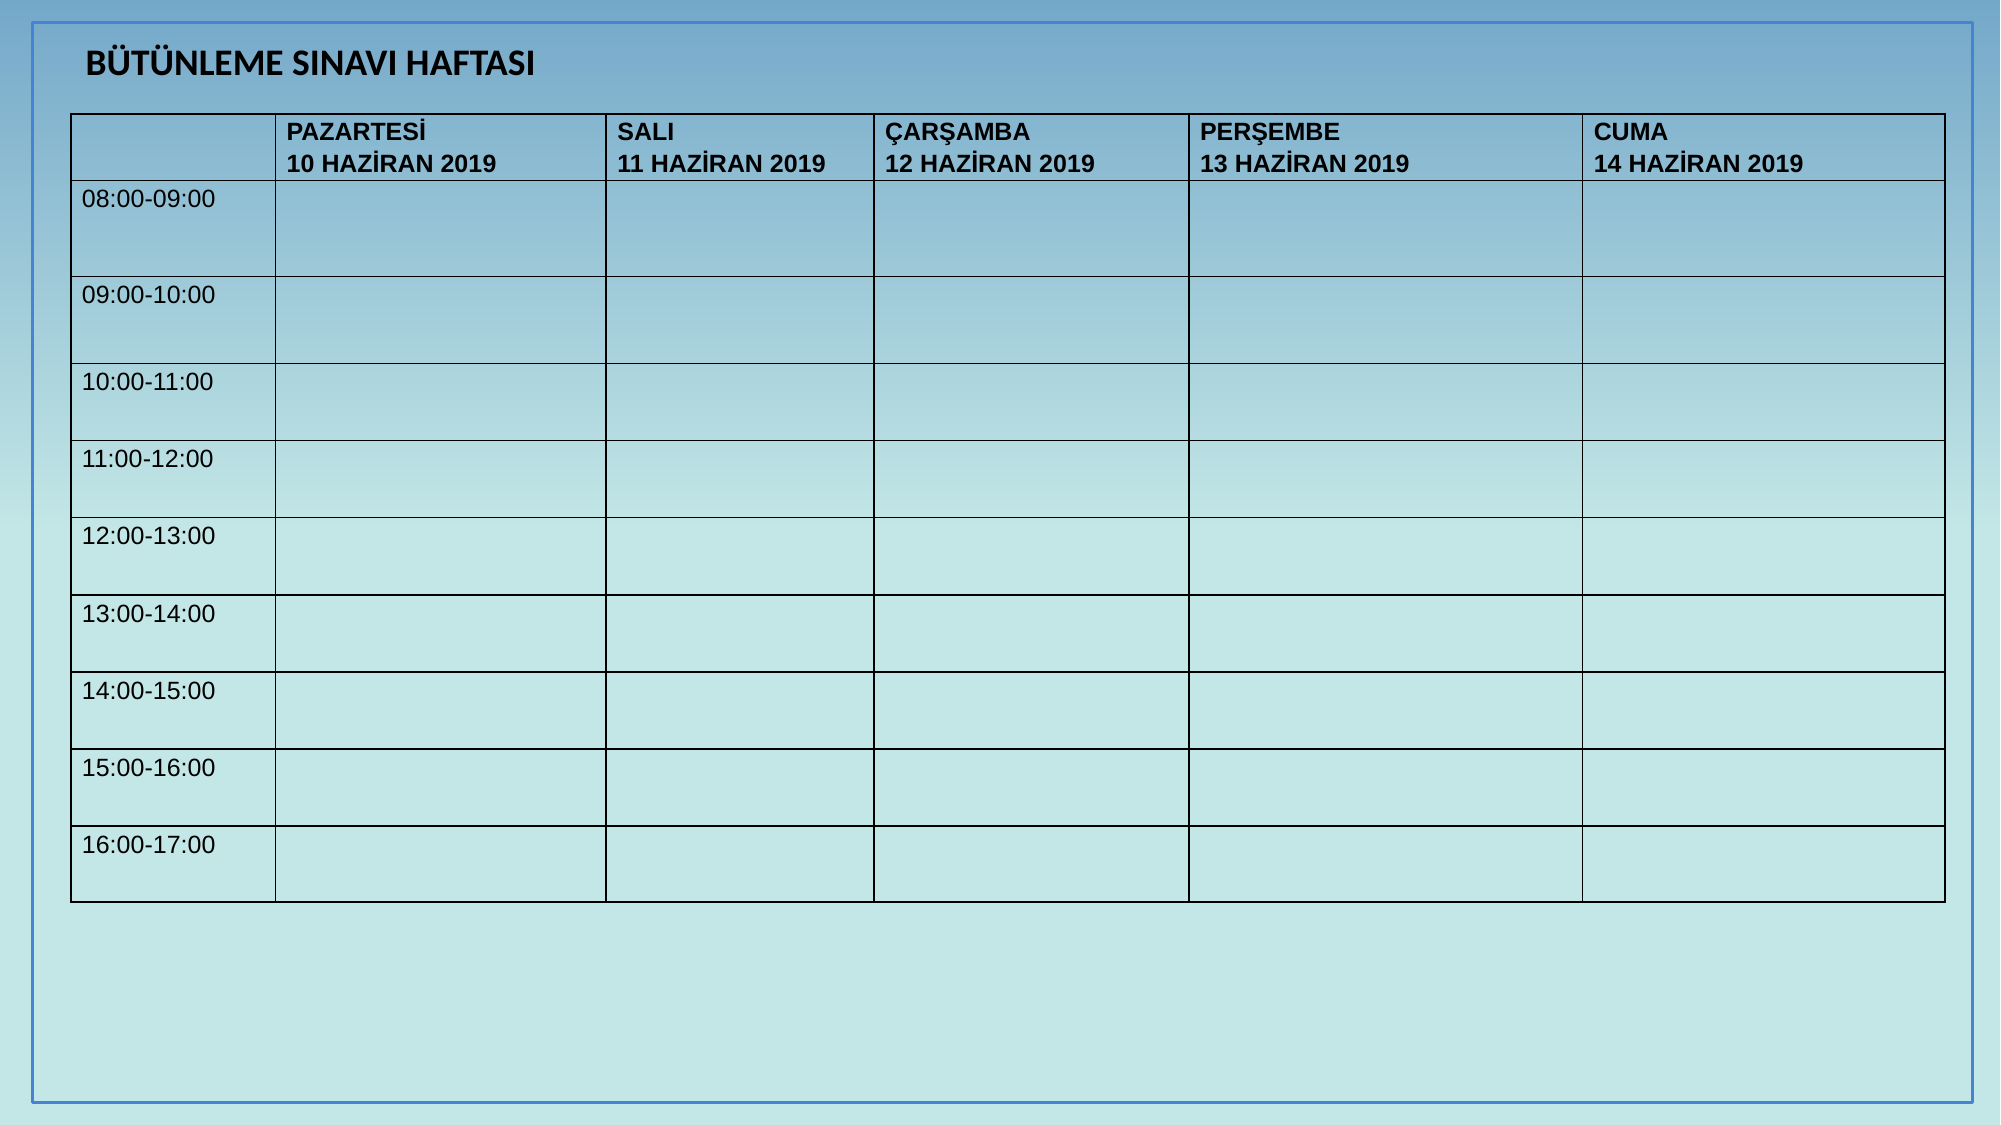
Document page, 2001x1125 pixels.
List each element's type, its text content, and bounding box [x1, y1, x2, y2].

table_cell [875, 441, 1188, 517]
table_cell 08:00-09:00 [72, 181, 275, 276]
table_cell [276, 750, 605, 825]
table_cell [1583, 277, 1944, 363]
table_header [72, 115, 275, 180]
table_cell 10:00-11:00 [72, 364, 275, 440]
table_cell [1583, 596, 1944, 671]
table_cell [1583, 827, 1944, 901]
table_cell [607, 277, 873, 363]
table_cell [72, 827, 275, 901]
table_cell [1583, 750, 1944, 825]
table_cell 11:00-12:00 [72, 441, 275, 517]
table_cell [875, 181, 1188, 276]
table_cell [1190, 277, 1582, 363]
table_header Pazartesi 10 haziran 2019 [276, 115, 605, 180]
table_cell [1583, 673, 1944, 748]
table_cell 15:00-16:00 [72, 750, 275, 825]
table_cell [607, 441, 873, 517]
table_cell [607, 518, 873, 594]
table_header Perşembe 13 haziran 2019 [1190, 115, 1582, 180]
table_cell [1190, 441, 1582, 517]
table_cell [607, 750, 873, 825]
table_cell [875, 518, 1188, 594]
table_cell [276, 364, 605, 440]
table_cell [875, 750, 1188, 825]
table_cell [1583, 518, 1944, 594]
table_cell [607, 827, 873, 901]
table_cell [276, 277, 605, 363]
table_header SALI 11 haziran 2019 [607, 115, 873, 180]
table_cell [1190, 750, 1582, 825]
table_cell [276, 827, 605, 901]
table_cell [276, 441, 605, 517]
table_cell [875, 364, 1188, 440]
table_cell [276, 181, 605, 276]
table_cell [875, 596, 1188, 671]
table_cell 14:00-15:00 [72, 673, 275, 748]
table_cell 12:00-13:00 [72, 518, 275, 594]
table_cell [607, 596, 873, 671]
table_header Çarşamba 12 haziran 2019 [875, 115, 1188, 180]
table_cell [1190, 596, 1582, 671]
table_cell [276, 673, 605, 748]
table_cell [276, 596, 605, 671]
table_cell [1190, 518, 1582, 594]
table_header Cuma 14 haziran 2019 [1583, 115, 1944, 180]
table_cell [1190, 181, 1582, 276]
table_cell [875, 277, 1188, 363]
table_cell [607, 364, 873, 440]
table_cell [1190, 364, 1582, 440]
table_cell [276, 518, 605, 594]
table_cell 13:00-14:00 [72, 596, 275, 671]
table_cell [1583, 364, 1944, 440]
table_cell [1190, 827, 1582, 901]
table_cell [607, 673, 873, 748]
table_cell [1583, 181, 1944, 276]
table_cell 09:00-10:00 [72, 277, 275, 363]
table_cell [607, 181, 873, 276]
table_cell [1190, 673, 1582, 748]
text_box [70, 30, 796, 91]
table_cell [875, 827, 1188, 901]
table_cell [875, 673, 1188, 748]
table_cell [1583, 441, 1944, 517]
